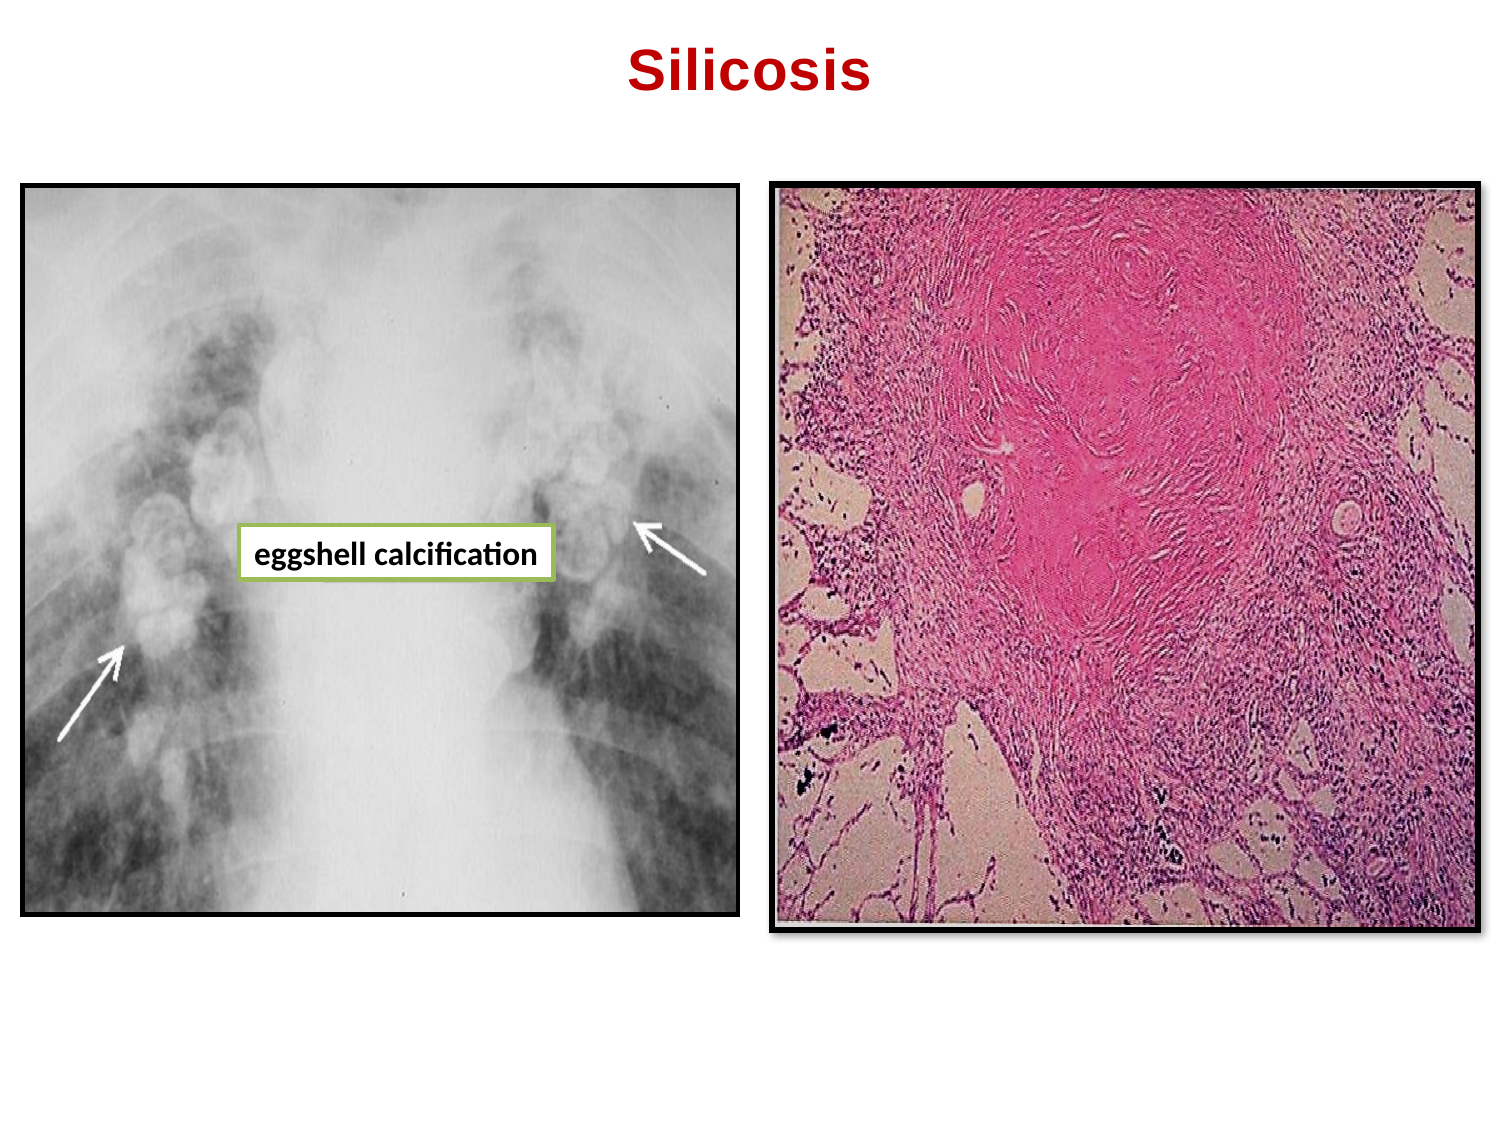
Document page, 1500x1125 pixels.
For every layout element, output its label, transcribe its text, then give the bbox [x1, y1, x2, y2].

text_box Silicosis [0, 24, 1500, 110]
picture [24, 187, 736, 913]
picture [774, 187, 1476, 927]
